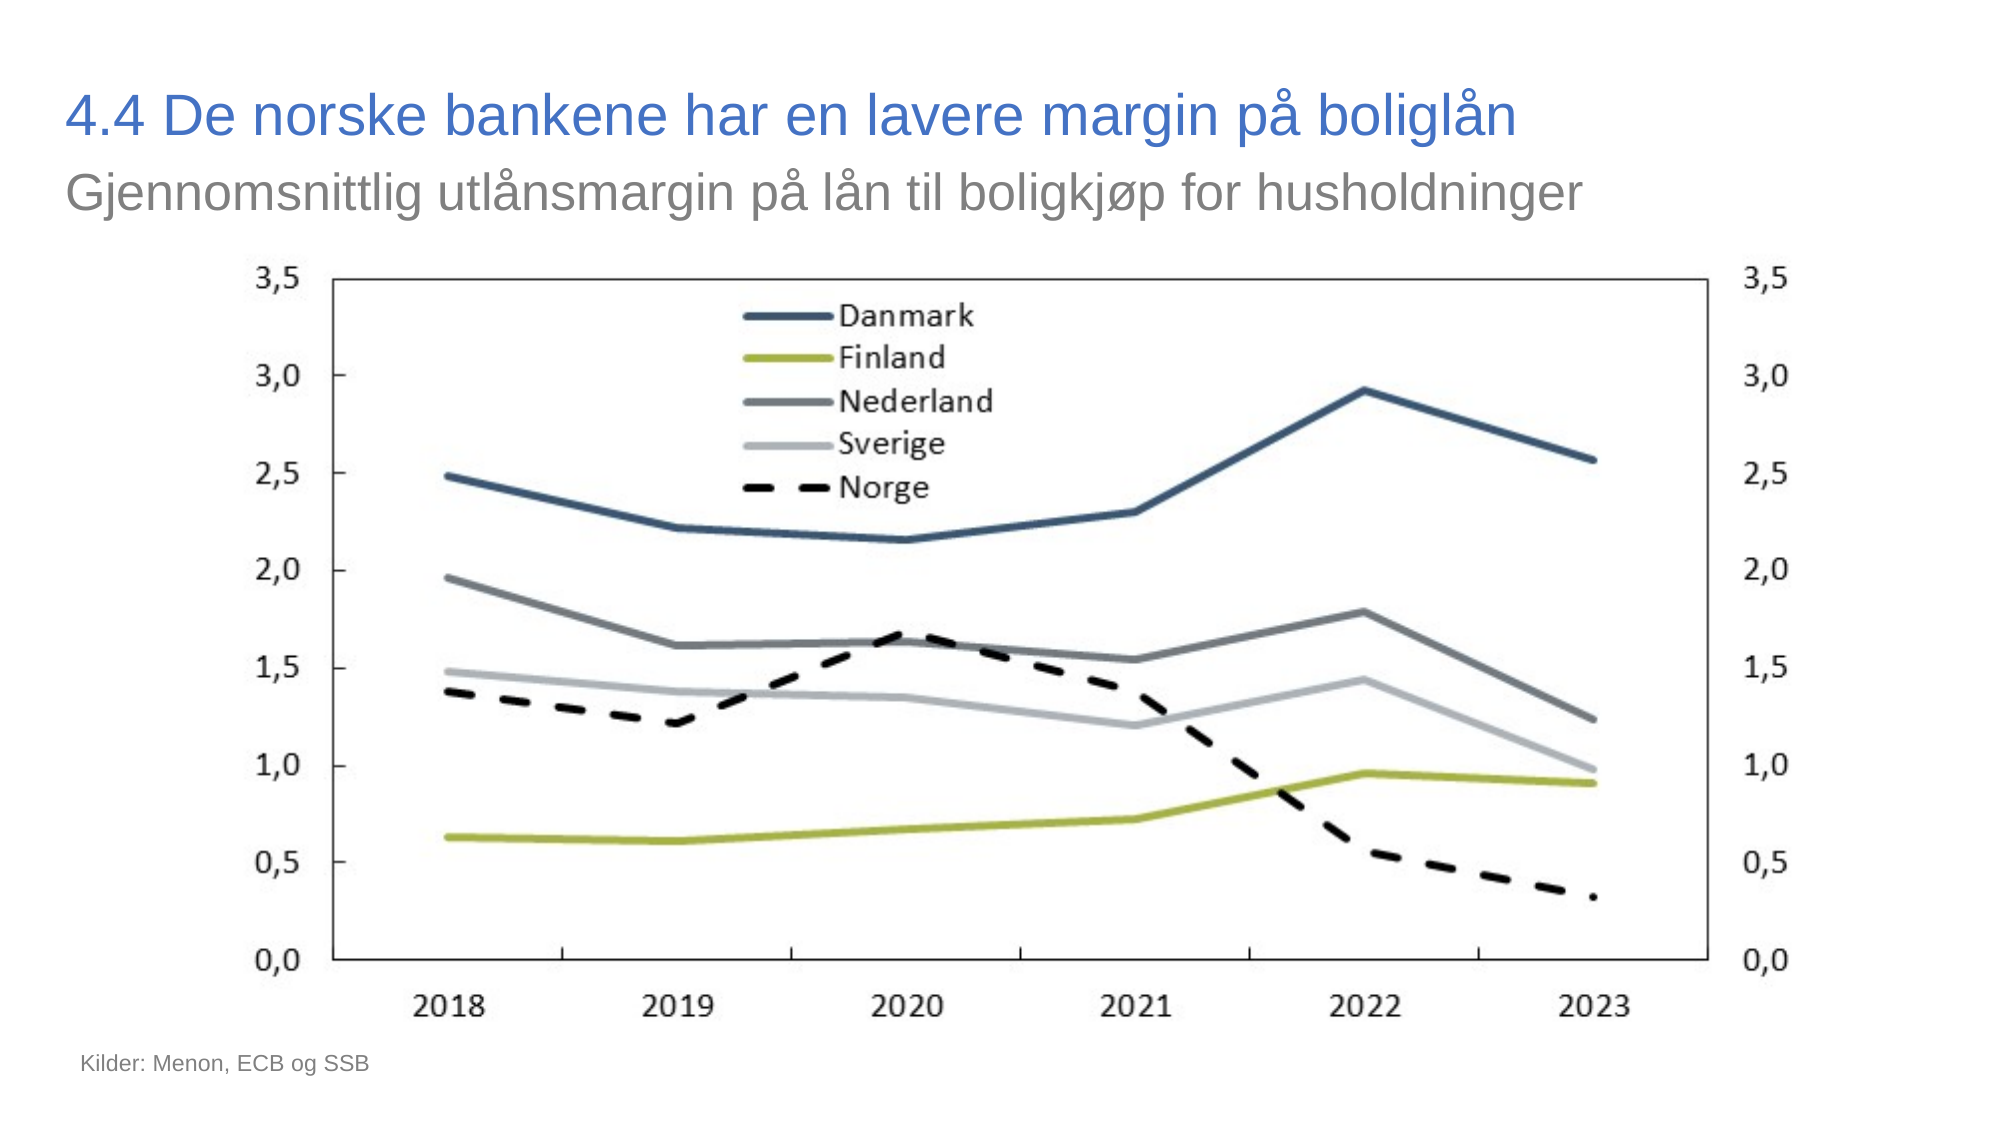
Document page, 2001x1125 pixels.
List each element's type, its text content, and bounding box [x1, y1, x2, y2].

list 4.4 De norske bankene har en lavere margin på boliglån [64, 59, 1850, 148]
picture [229, 223, 1795, 1039]
list Kilder: Menon, ECB og SSB [64, 1044, 1618, 1085]
title Gjennomsnittlig utlånsmargin på lån til boligkjøp for husholdninger [64, 165, 1827, 296]
